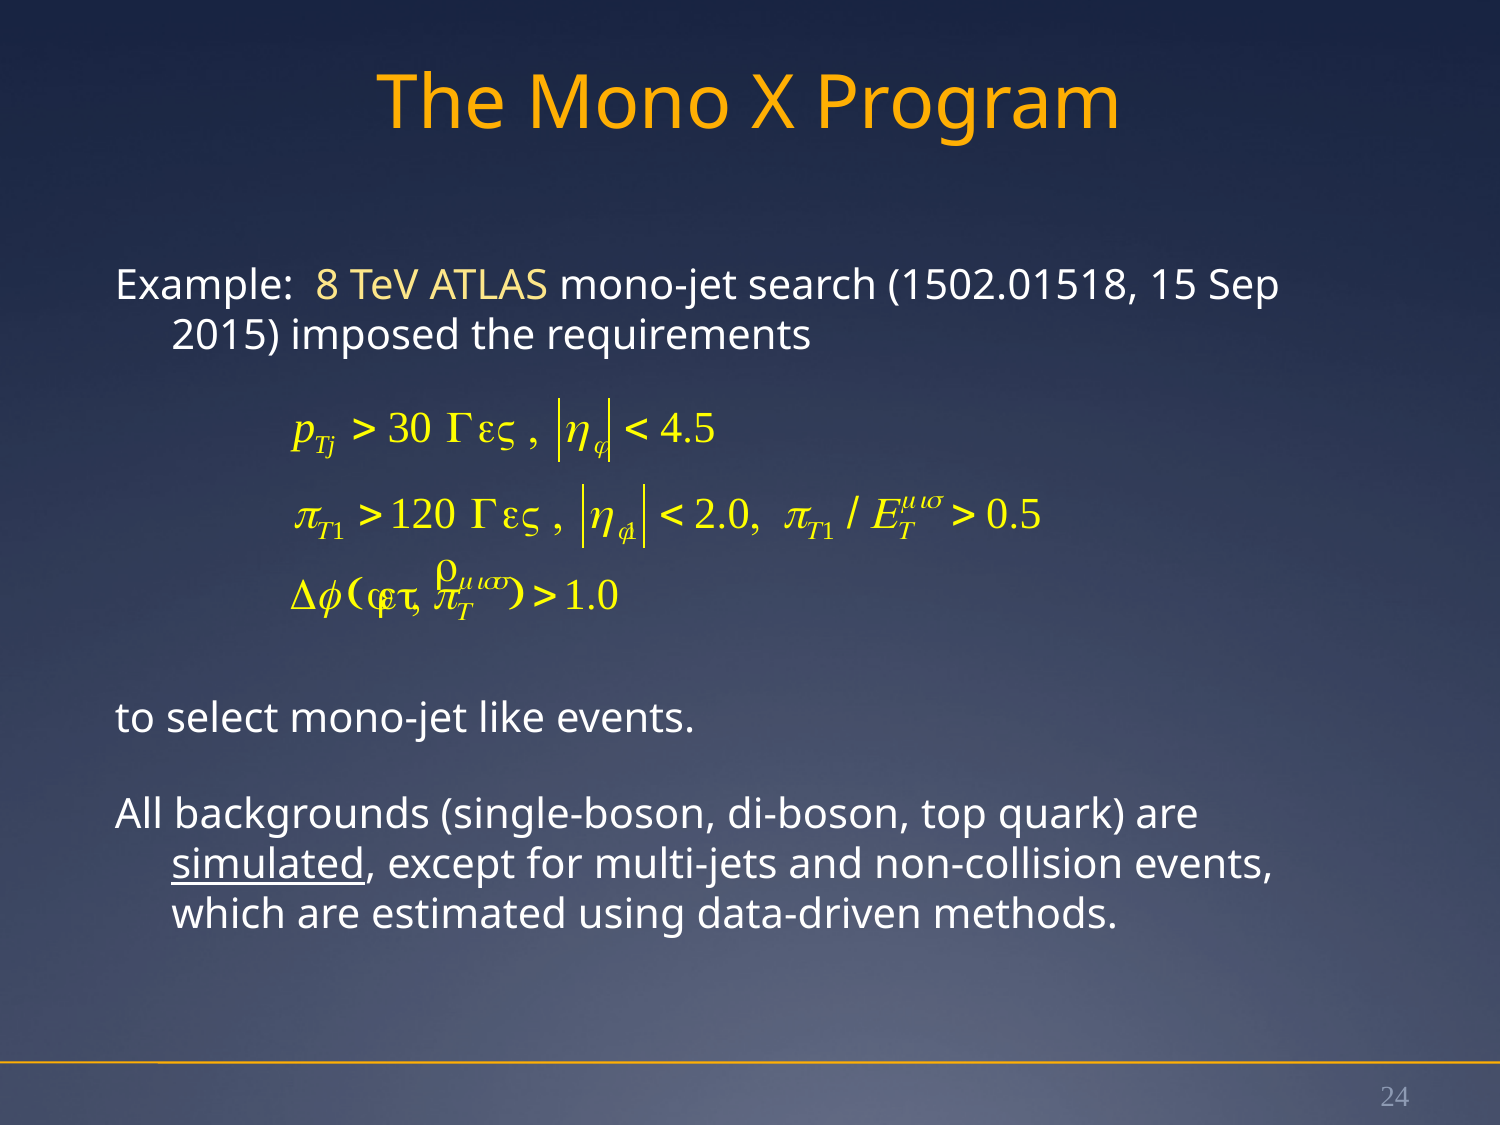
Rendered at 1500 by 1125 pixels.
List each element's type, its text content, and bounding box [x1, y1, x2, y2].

slide_number 24 [1325, 1065, 1425, 1125]
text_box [280, 386, 1051, 630]
title The Mono X Program [100, 45, 1400, 175]
list Example: 8 TeV ATLAS mono-jet search (1502.01518, 15 Sep 2015) imposed the requirements to select mono-jet like events. All backgrounds (single-boson, di-boson, top quark) are simulated, except for multi-jets and non-collision events, which are estimated using data-driven methods. [99, 249, 1400, 1025]
